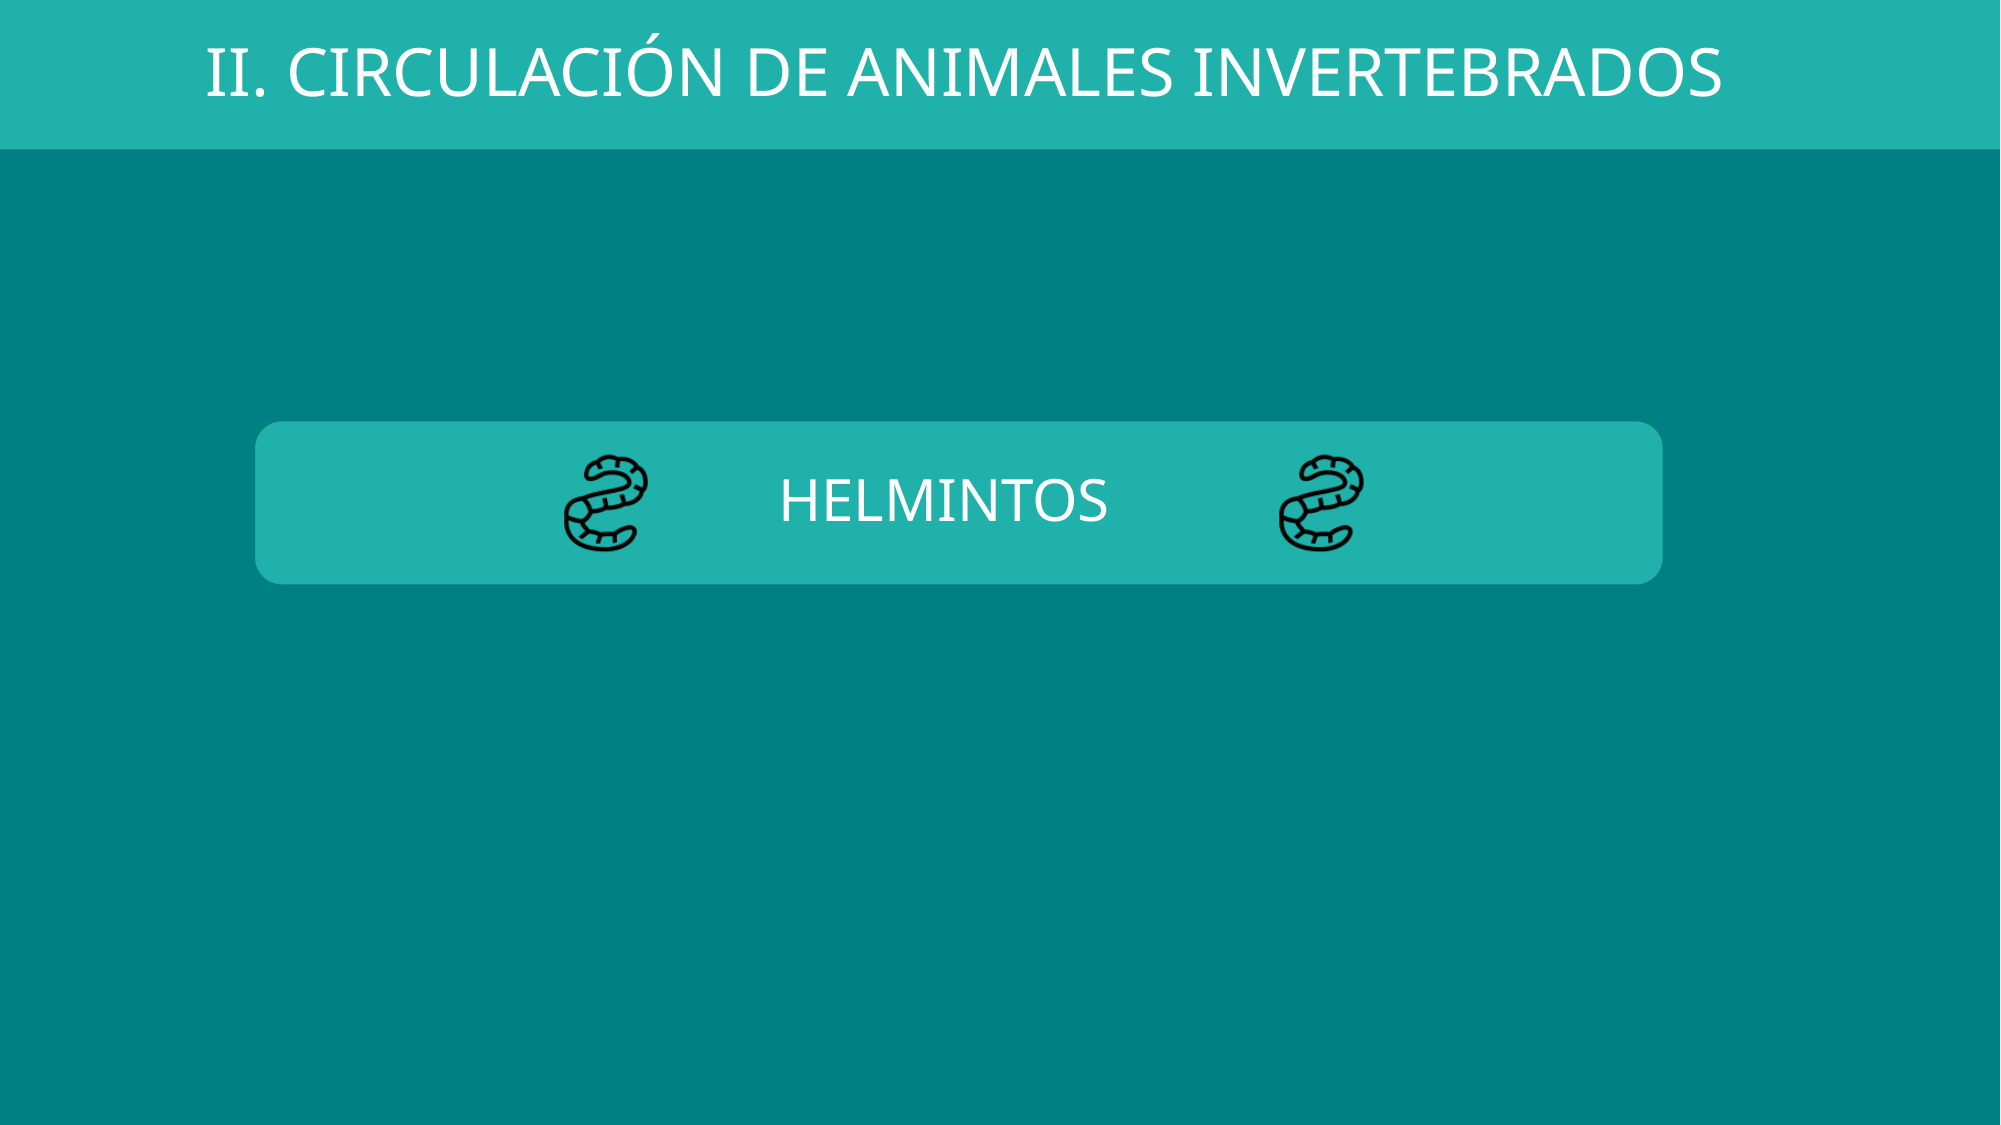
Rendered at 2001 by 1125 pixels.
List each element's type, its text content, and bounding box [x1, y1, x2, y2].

text_box HELMINTOS [763, 455, 1199, 601]
text_box [0, 0, 2000, 152]
picture [551, 448, 661, 558]
picture [1266, 448, 1377, 558]
text_box [252, 419, 1665, 587]
text_box II. CIRCULACIÓN DE ANIMALES INVERTEBRADOS [190, 22, 1741, 118]
